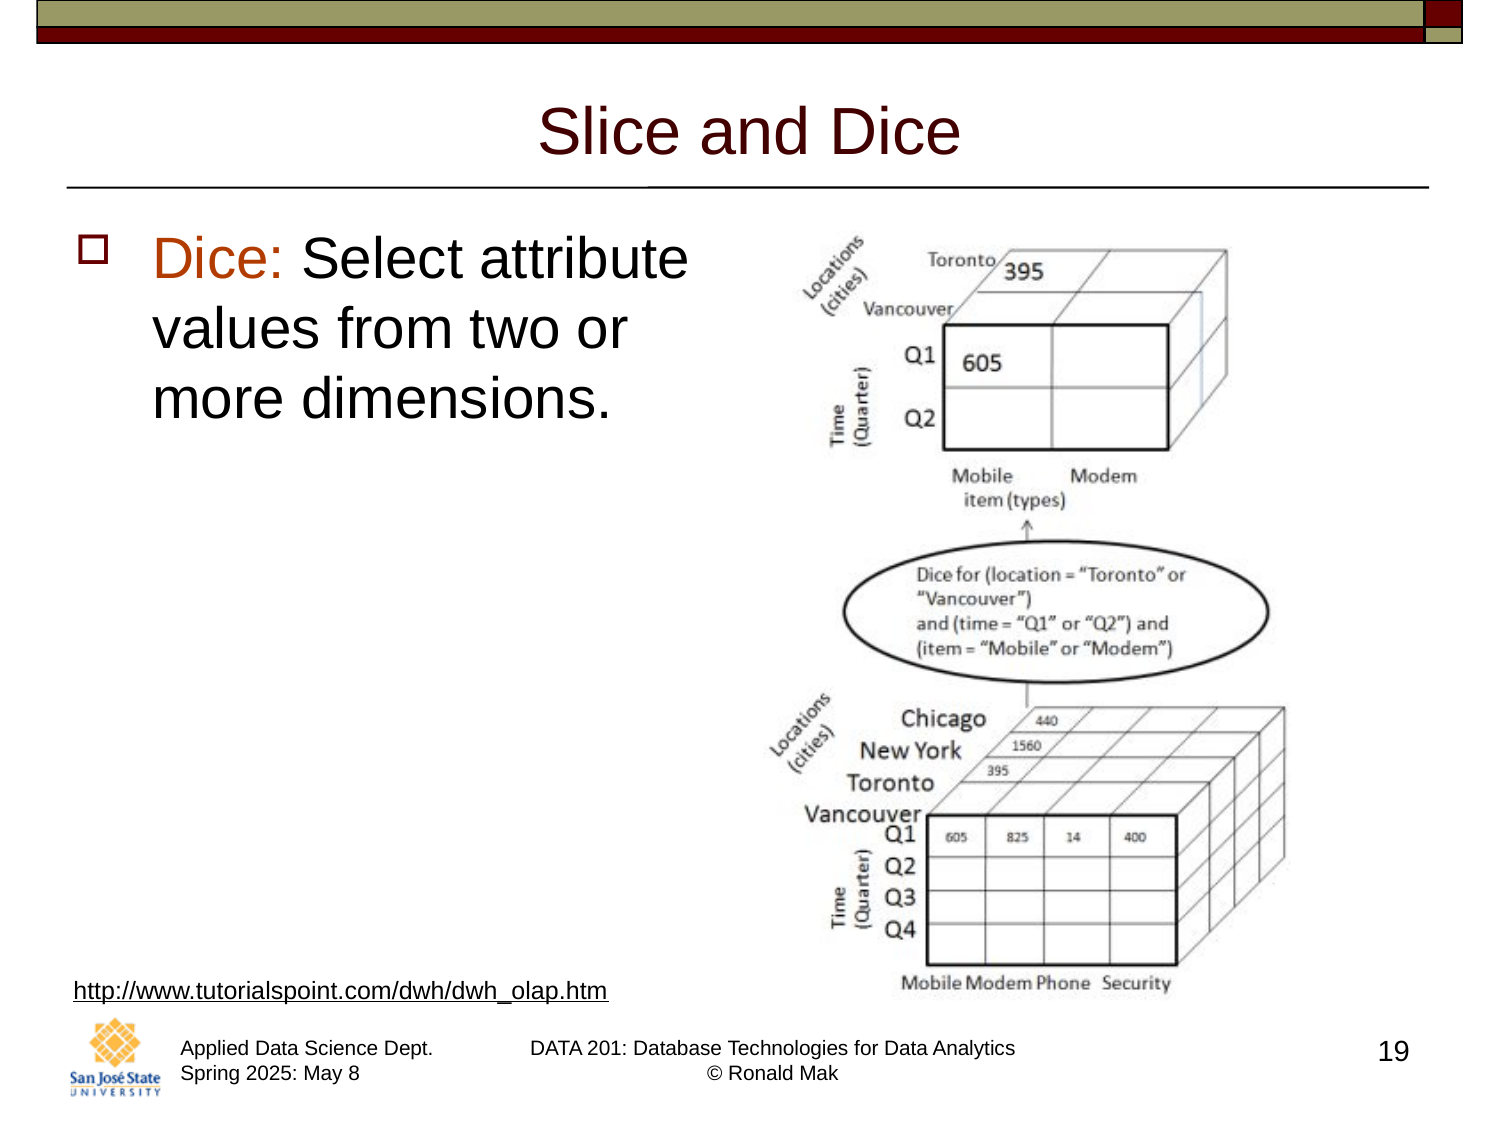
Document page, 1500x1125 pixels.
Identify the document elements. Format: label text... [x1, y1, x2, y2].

text_box http://www.tutorialspoint.com/dwh/dwh_olap.htm [58, 967, 631, 1012]
picture [749, 215, 1306, 1013]
title Slice and Dice [75, 67, 1425, 175]
slide_number 19 [1112, 1025, 1425, 1100]
picture [60, 1012, 166, 1112]
list Dice: Select attribute values from two or more dimensions. [60, 212, 765, 443]
